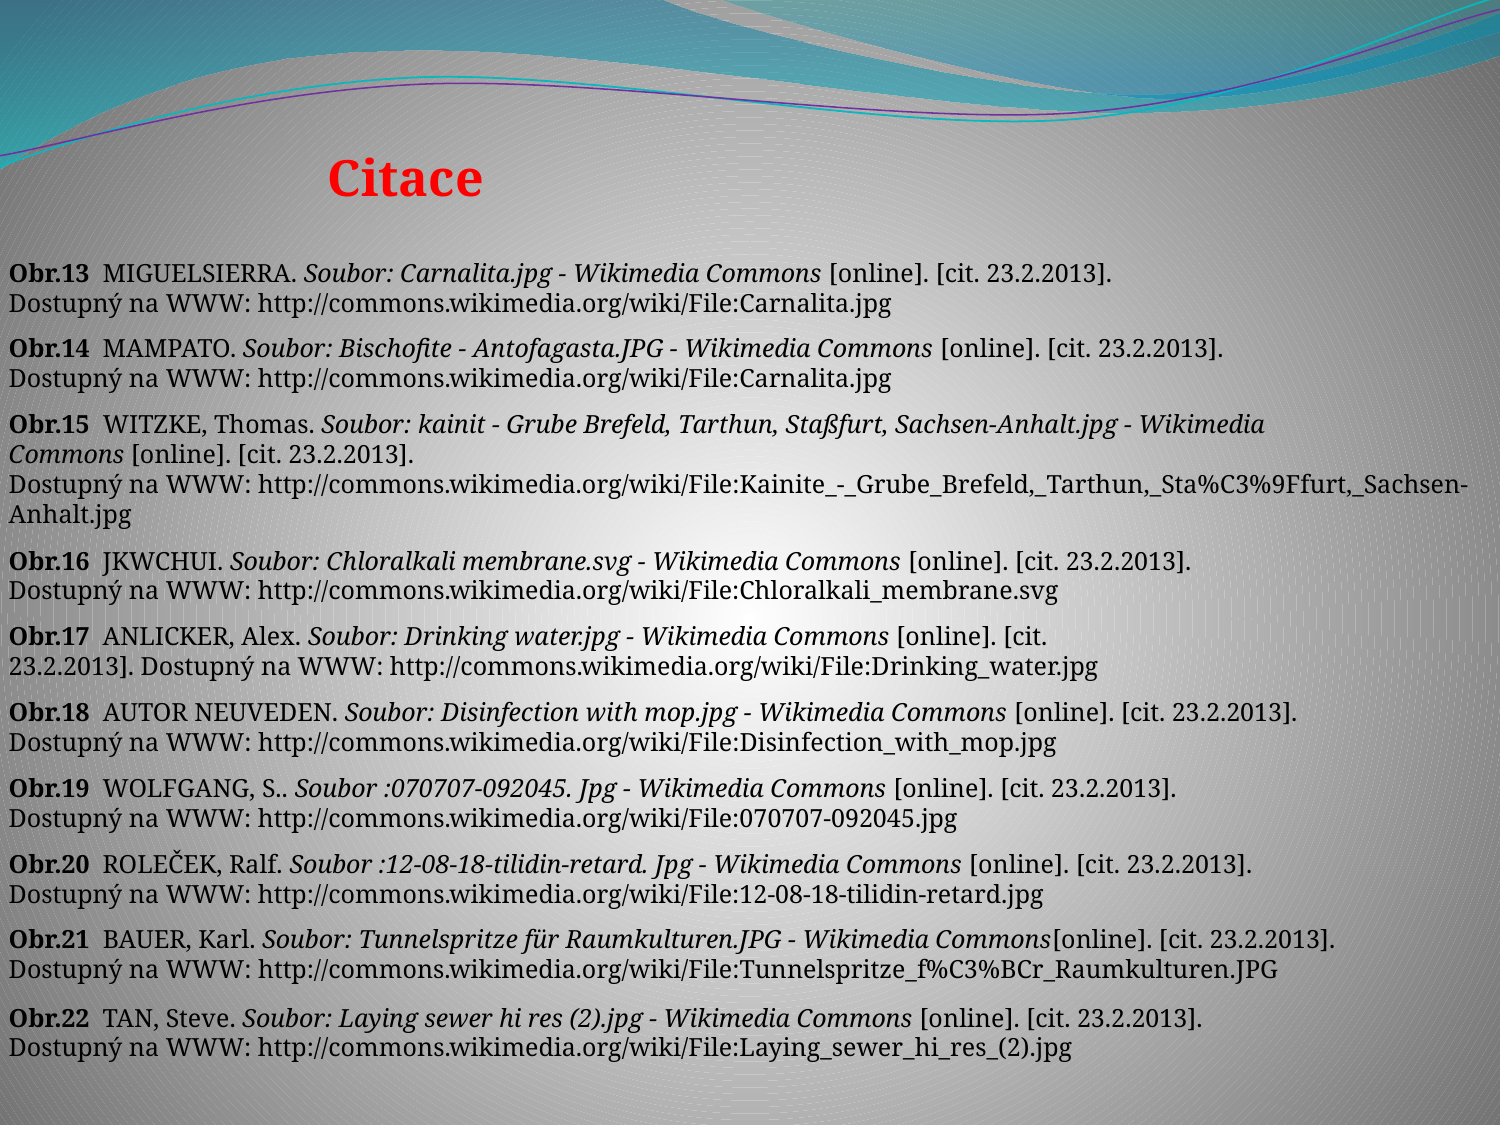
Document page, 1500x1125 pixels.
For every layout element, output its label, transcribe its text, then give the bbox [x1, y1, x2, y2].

text_box Obr.15 WITZKE, Thomas. Soubor: kainit - Grube Brefeld, Tarthun, Staßfurt, Sachsen-Anhalt.jpg - Wikimedia Commons [online]. [cit. 23.2.2013]. Dostupný na WWW: http://commons.wikimedia.org/wiki/File:Kainite_-_Grube_Brefeld,_Tarthun,_Sta%C3%9Ffurt,_Sachsen-Anhalt.jpg [0, 401, 1500, 536]
text_box Obr.13 MIGUELSIERRA. Soubor: Carnalita.jpg - Wikimedia Commons [online]. [cit. 23.2.2013]. Dostupný na WWW: http://commons.wikimedia.org/wiki/File:Carnalita.jpg [0, 249, 1223, 325]
text_box Citace [312, 138, 502, 214]
text_box Obr.20 ROLEČEK, Ralf. Soubor :12-08-18-tilidin-retard. Jpg - Wikimedia Commons [online]. [cit. 23.2.2013]. Dostupný na WWW: http://commons.wikimedia.org/wiki/File:12-08-18-tilidin-retard.jpg [0, 840, 1306, 916]
text_box Obr.19 WOLFGANG, S.. Soubor :070707-092045. Jpg - Wikimedia Commons [online]. [cit. 23.2.2013]. Dostupný na WWW: http://commons.wikimedia.org/wiki/File:070707-092045.jpg [0, 764, 1223, 840]
text_box Obr.16 JKWCHUI. Soubor: Chloralkali membrane.svg - Wikimedia Commons [online]. [cit. 23.2.2013]. Dostupný na WWW: http://commons.wikimedia.org/wiki/File:Chloralkali_membrane.svg [0, 537, 1282, 613]
text_box Obr.14 MAMPATO. Soubor: Bischofite - Antofagasta.JPG - Wikimedia Commons [online]. [cit. 23.2.2013]. Dostupný na WWW: http://commons.wikimedia.org/wiki/File:Carnalita.jpg [0, 325, 1317, 401]
text_box Obr.17 ANLICKER, Alex. Soubor: Drinking water.jpg - Wikimedia Commons [online]. [cit. 23.2.2013]. Dostupný na WWW: http://commons.wikimedia.org/wiki/File:Drinking_water.jpg [0, 613, 1187, 688]
text_box Obr.21 BAUER, Karl. Soubor: Tunnelspritze für Raumkulturen.JPG - Wikimedia Commons[online]. [cit. 23.2.2013]. Dostupný na WWW: http://commons.wikimedia.org/wiki/File:Tunnelspritze_f%C3%BCr_Raumkulturen.JPG [0, 916, 1377, 991]
text_box Obr.22 TAN, Steve. Soubor: Laying sewer hi res (2).jpg - Wikimedia Commons [online]. [cit. 23.2.2013]. Dostupný na WWW: http://commons.wikimedia.org/wiki/File:Laying_sewer_hi_res_(2).jpg [0, 994, 1223, 1070]
text_box Obr.18 AUTOR NEUVEDEN. Soubor: Disinfection with mop.jpg - Wikimedia Commons [online]. [cit. 23.2.2013]. Dostupný na WWW: http://commons.wikimedia.org/wiki/File:Disinfection_with_mop.jpg [0, 689, 1377, 764]
